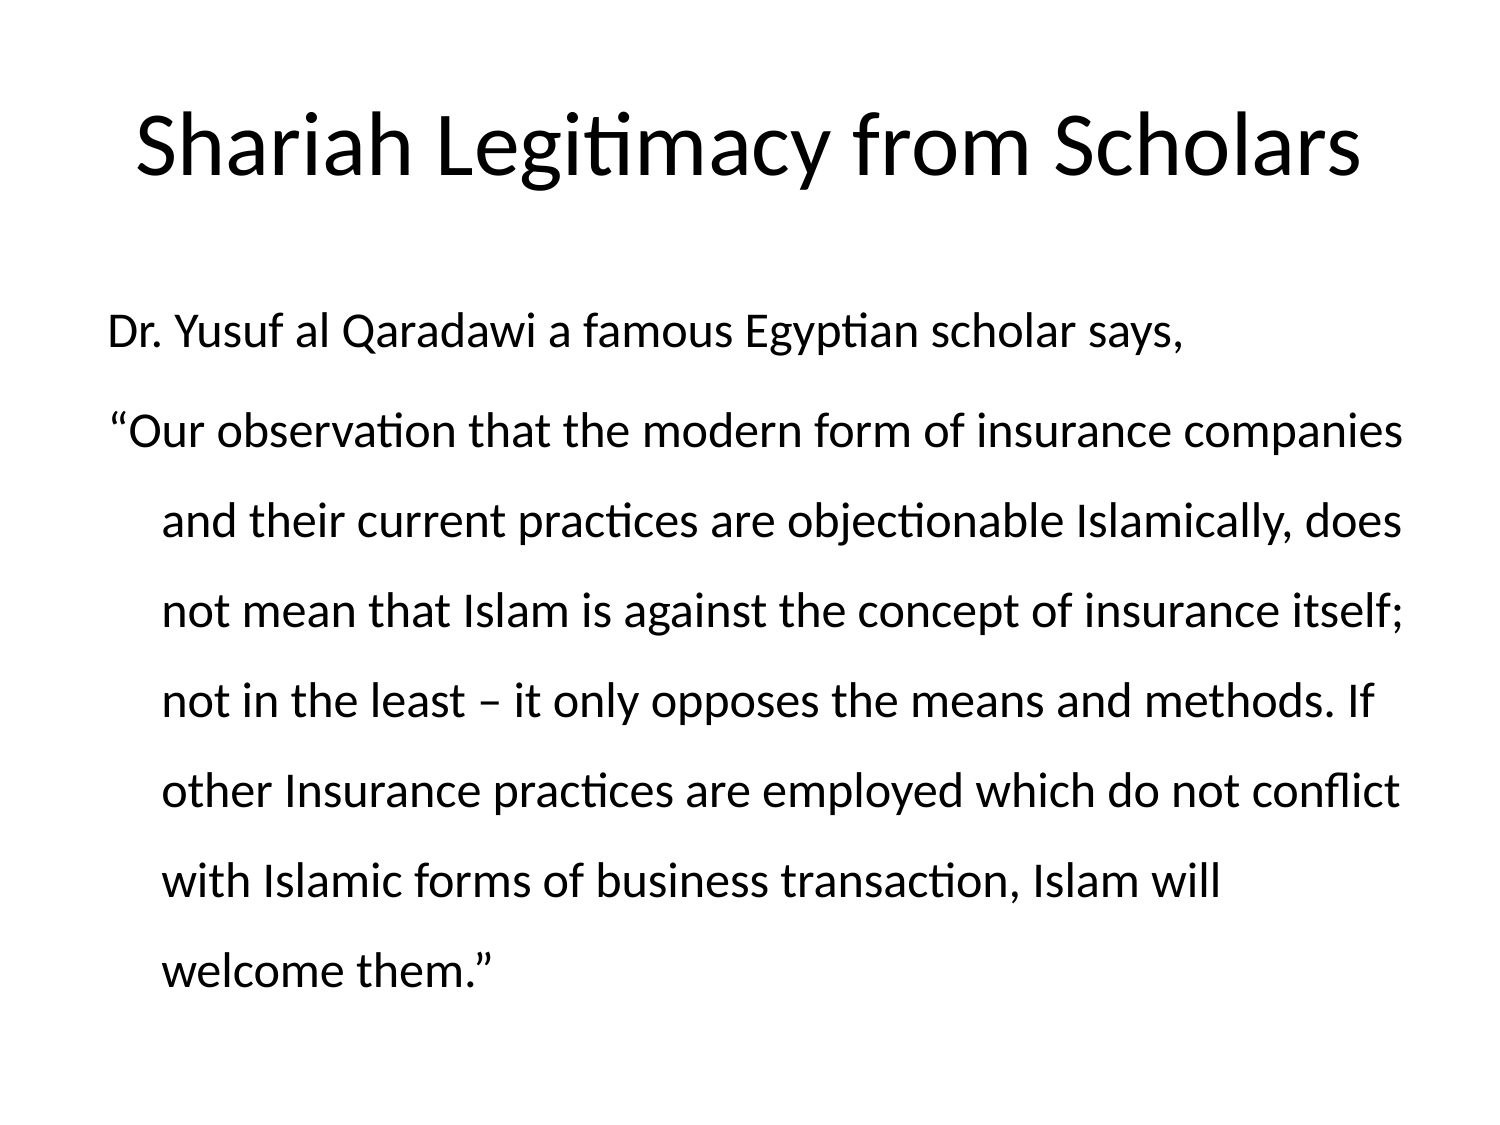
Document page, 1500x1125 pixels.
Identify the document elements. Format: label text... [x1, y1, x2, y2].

title Shariah Legitimacy from Scholars [75, 45, 1425, 233]
list Dr. Yusuf al Qaradawi a famous Egyptian scholar says, “Our observation that the modern form of insurance companies and their current practices are objectionable Islamically, does not mean that Islam is against the concept of insurance itself; not in the least – it only opposes the means and methods. If other Insurance practices are employed which do not conflict with Islamic forms of business transaction, Islam will welcome them.” [75, 262, 1425, 1005]
